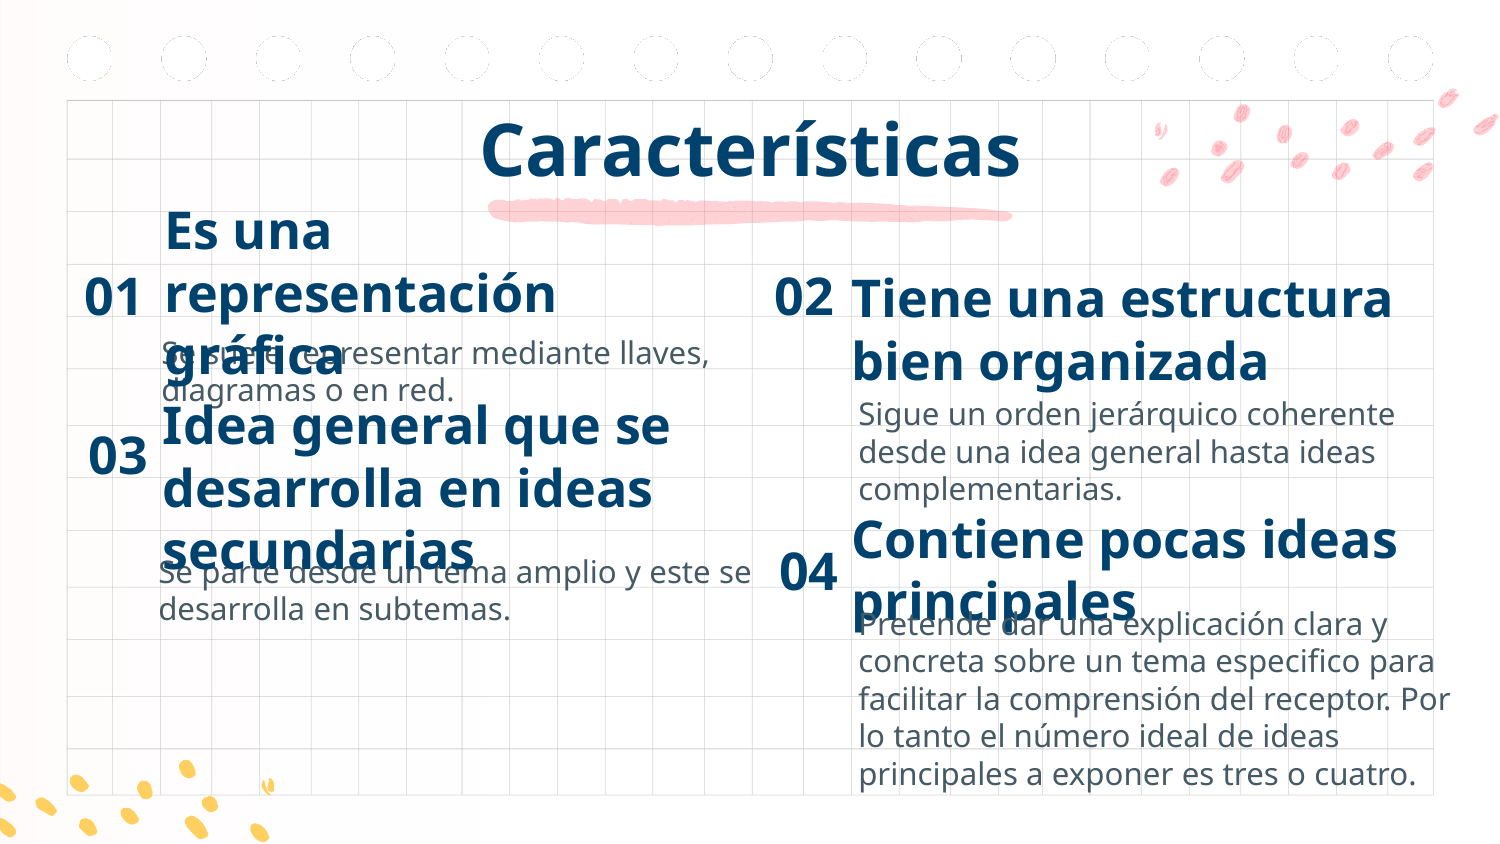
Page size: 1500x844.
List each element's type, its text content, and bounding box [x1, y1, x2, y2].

title 02 [743, 261, 866, 328]
title 03 [57, 420, 179, 488]
title 04 [748, 536, 871, 603]
subtitle Idea general que se desarrolla en ideas secundarias [147, 452, 753, 520]
subtitle Se suele representar mediante llaves, diagramas o en red. [161, 332, 745, 427]
subtitle Contiene pocas ideas principales [871, 540, 1460, 597]
subtitle Se parte desde un tema amplio y este se desarrolla en subtemas. [158, 552, 754, 646]
subtitle Sigue un orden jerárquico coherente desde una idea general hasta ideas complementarias. [858, 394, 1434, 489]
subtitle Pretende dar una explicación clara y concreta sobre un tema especifico para facilitar la comprensión del receptor. Por lo tanto el número ideal de ideas principales a exponer es tres o cuatro. [858, 603, 1460, 698]
subtitle Es una representación gráfica [149, 258, 754, 325]
title 01 [53, 261, 176, 328]
subtitle Tiene una estructura bien organizada [836, 294, 1434, 362]
title Características [118, 88, 1383, 183]
picture [0, 0, 1500, 844]
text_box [486, 197, 1014, 227]
